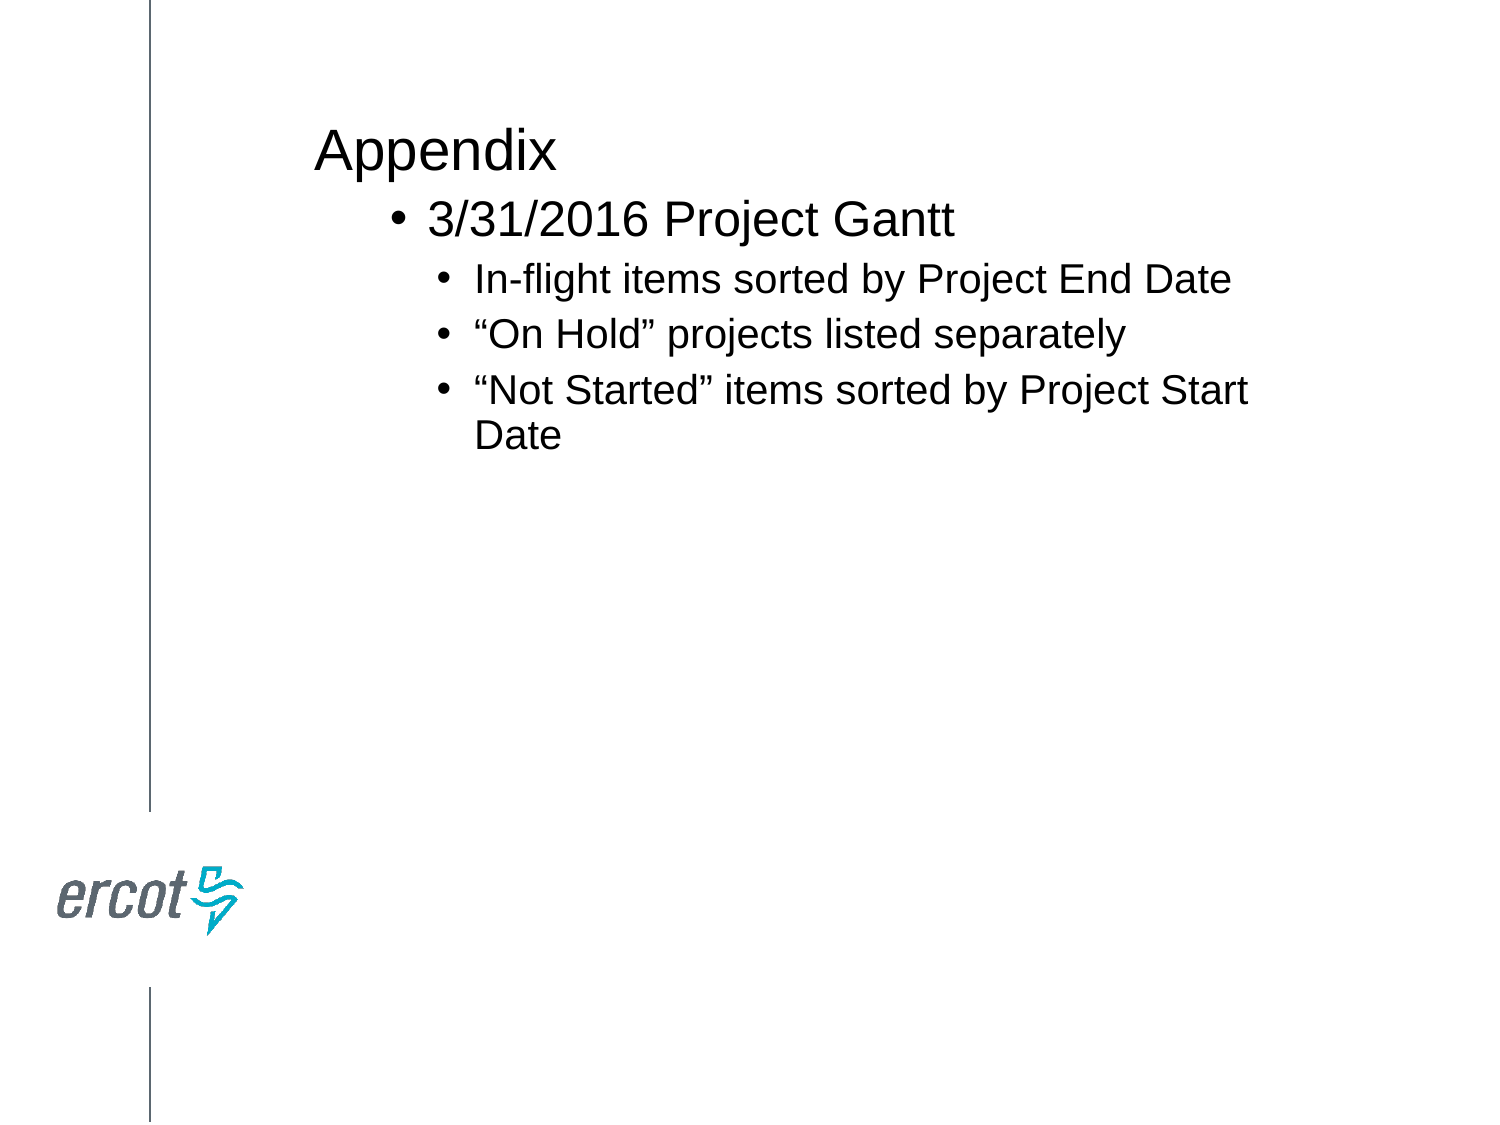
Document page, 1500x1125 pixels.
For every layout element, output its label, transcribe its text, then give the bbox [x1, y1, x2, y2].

list Appendix 3/31/2016 Project Gantt In-flight items sorted by Project End Date “On Hold” projects listed separately “Not Started” items sorted by Project Start Date [300, 112, 1363, 1013]
picture [53, 862, 247, 938]
